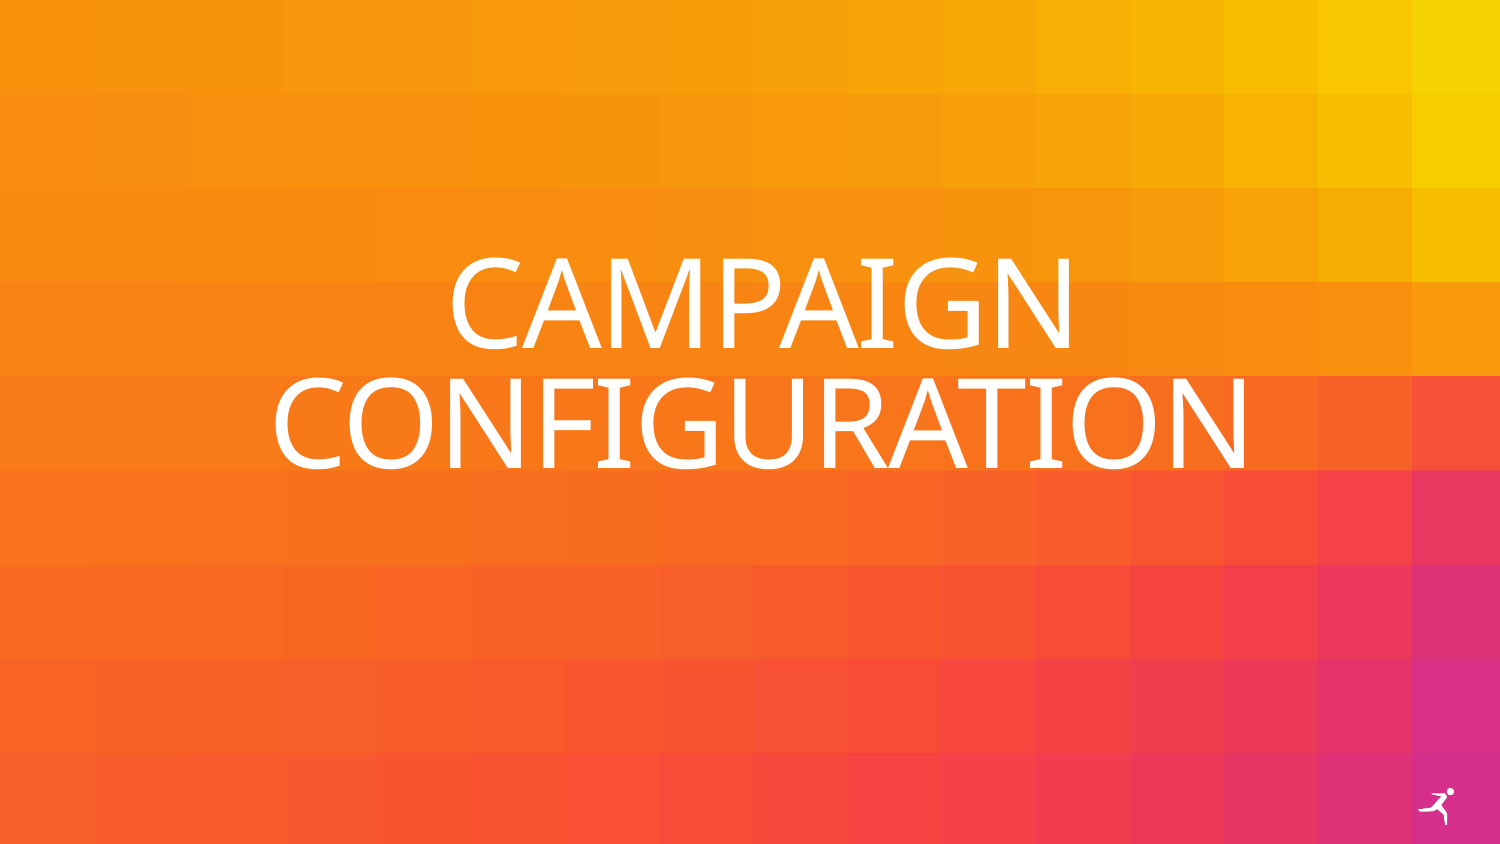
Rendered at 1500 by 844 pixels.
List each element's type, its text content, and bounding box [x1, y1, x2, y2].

picture [0, 0, 1500, 844]
title Campaign configuration [128, 225, 1412, 493]
